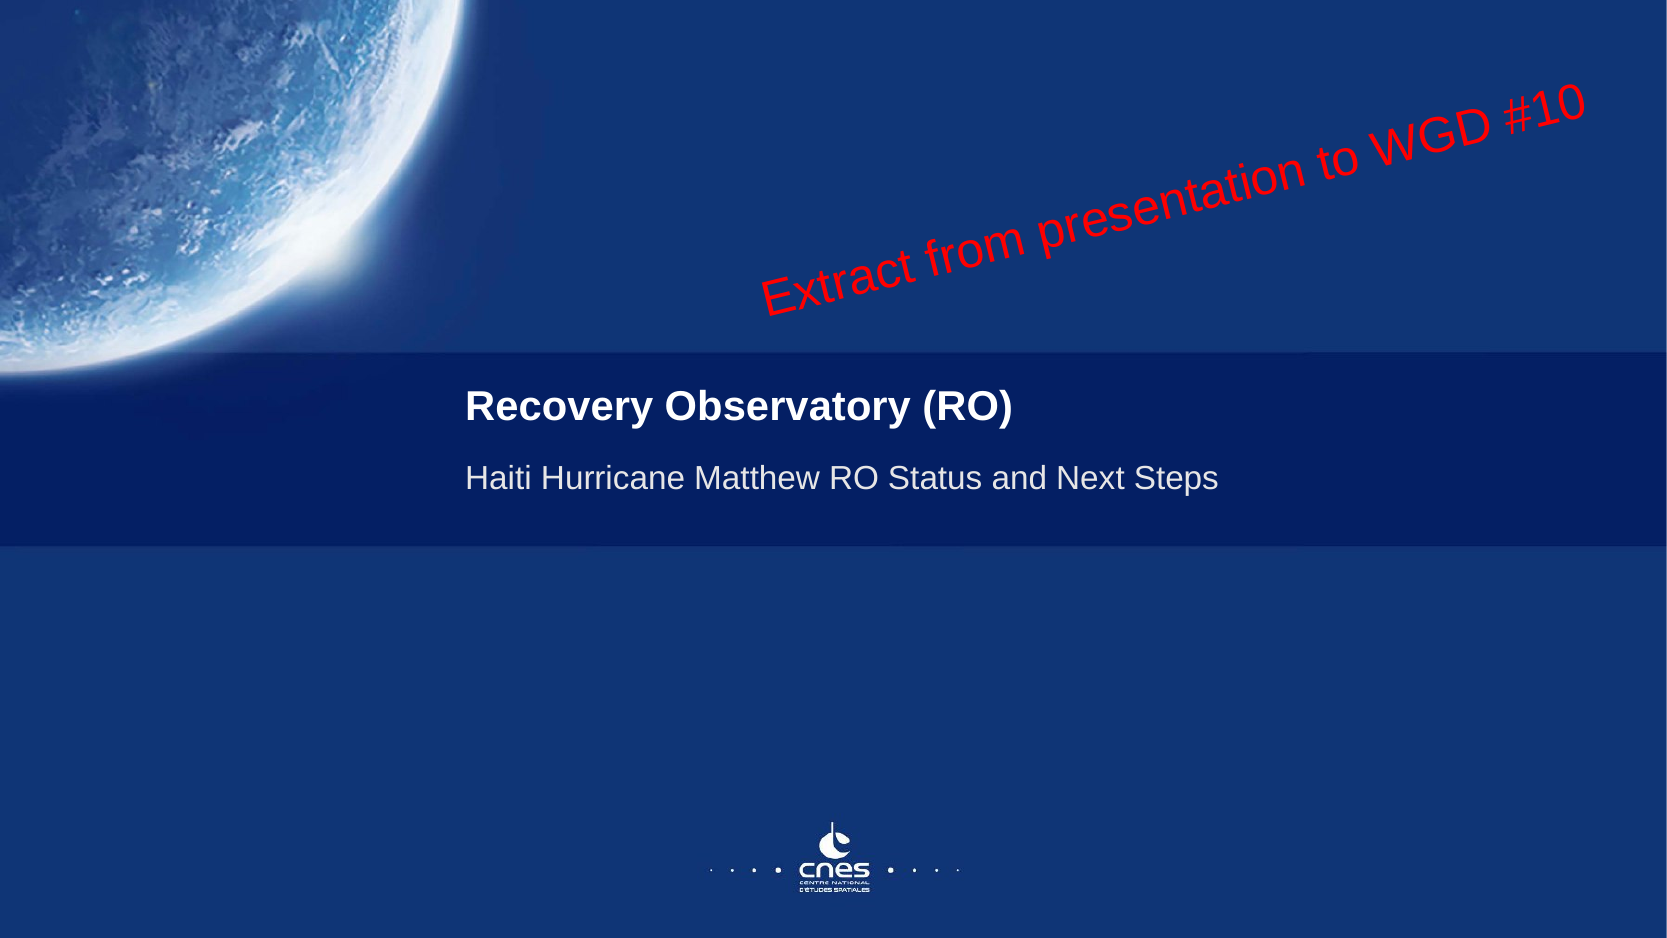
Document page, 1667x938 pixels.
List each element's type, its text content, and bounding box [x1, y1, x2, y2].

text_box Recovery Observatory (RO) Haiti Hurricane Matthew RO Status and Next Steps [450, 371, 1284, 584]
picture [0, 0, 1667, 938]
text_box Extract from presentation to WGD #10 [737, 55, 1609, 339]
